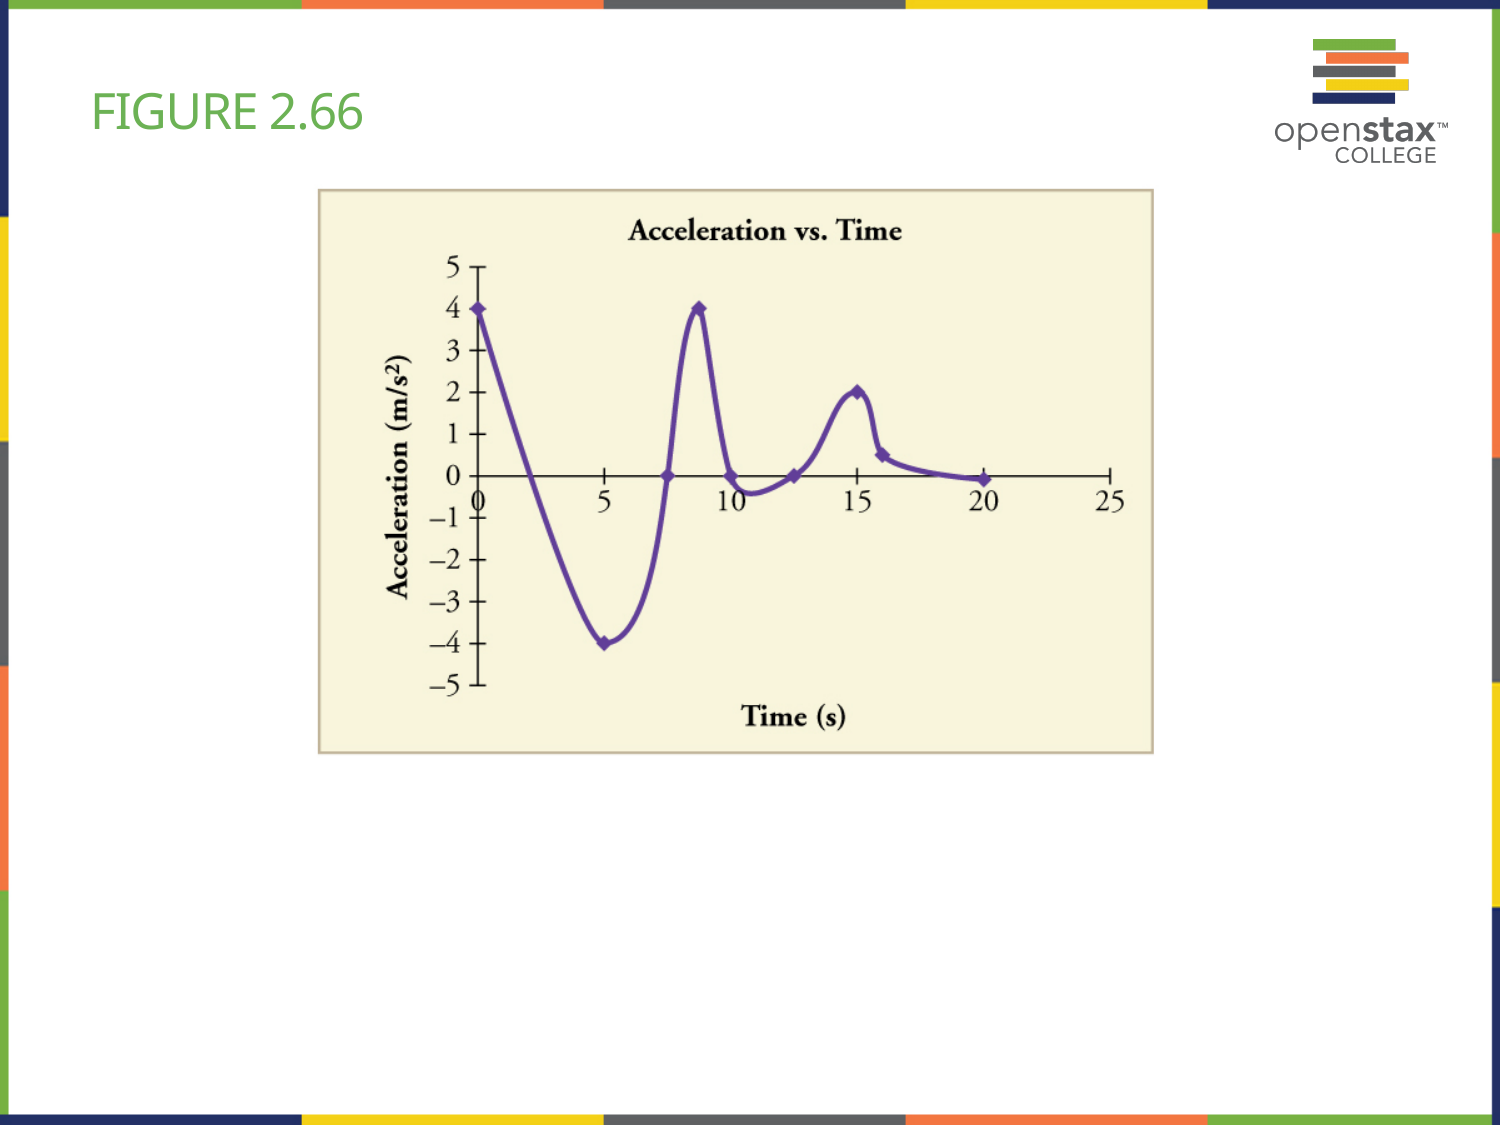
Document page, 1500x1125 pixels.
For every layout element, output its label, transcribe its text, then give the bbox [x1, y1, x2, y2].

title Figure 2.66 [75, 39, 1274, 148]
picture [0, 0, 1500, 1125]
